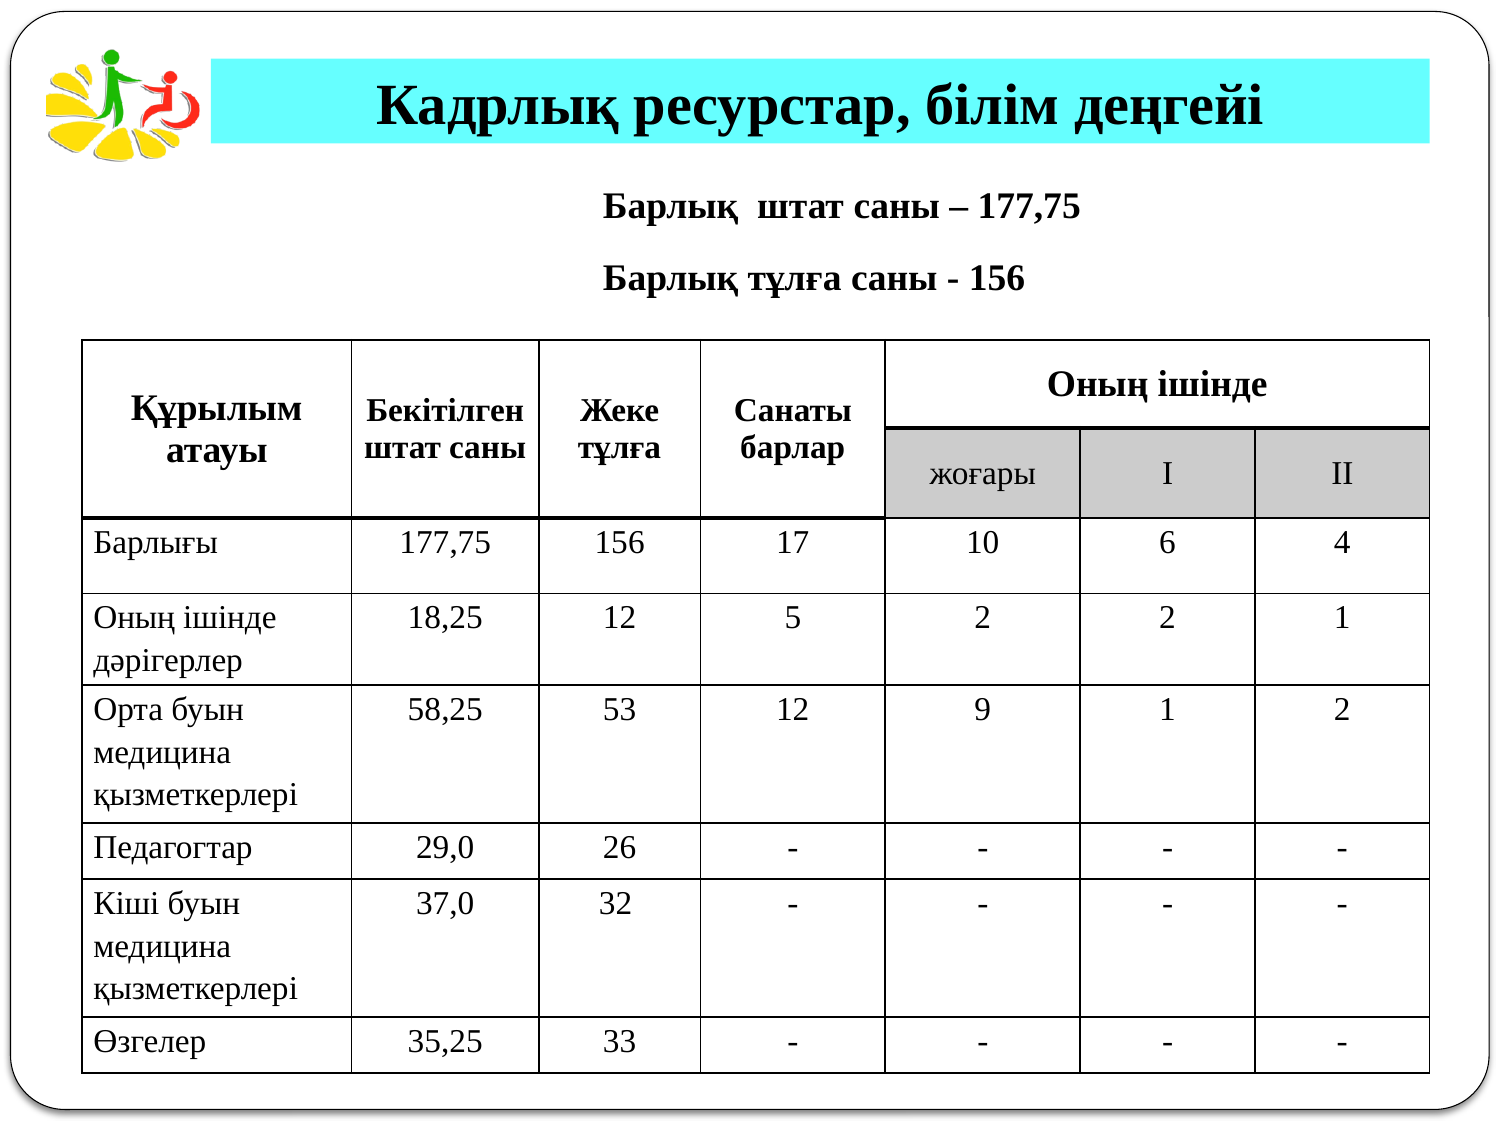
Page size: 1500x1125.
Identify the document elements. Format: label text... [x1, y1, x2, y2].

table_cell - [1256, 1018, 1429, 1072]
table_cell - [886, 1018, 1079, 1072]
table_cell 2 [886, 594, 1079, 684]
table_header Бекітілген штат саны [352, 341, 538, 516]
table_cell 1 [1256, 594, 1429, 684]
table_cell 5 [701, 594, 884, 684]
table_cell 2 [1256, 686, 1429, 822]
table_cell - [1256, 824, 1429, 878]
table_cell - [1256, 880, 1429, 1016]
table_cell 156 [540, 520, 700, 593]
table_cell - [886, 880, 1079, 1016]
table_cell 1 [1081, 686, 1254, 822]
table_cell 35,25 [352, 1018, 538, 1072]
table_cell 177,75 [352, 520, 538, 593]
table_cell Орта буын медицина қызметкерлері [83, 686, 351, 822]
table_cell 53 [540, 686, 700, 822]
text_box Барлық тұлға саны - 156 [588, 246, 1041, 306]
table_cell І [1081, 430, 1254, 517]
table_cell - [701, 880, 884, 1016]
table_cell 58,25 [352, 686, 538, 822]
table_cell 9 [886, 686, 1079, 822]
table_cell Педагогтар [83, 824, 351, 878]
table_cell - [701, 824, 884, 878]
table_cell - [1081, 880, 1254, 1016]
table_cell Кіші буын медицина қызметкерлері [83, 880, 351, 1016]
table_cell 12 [701, 686, 884, 822]
table_cell 10 [886, 519, 1079, 593]
table_cell 12 [540, 594, 700, 684]
table_cell - [1081, 824, 1254, 878]
text_box Кадрлық ресурстар, білім деңгейі [210, 58, 1430, 144]
table_cell 17 [701, 520, 884, 593]
table_cell Өзгелер [83, 1018, 351, 1072]
table_cell жоғары [886, 430, 1079, 517]
table_header Құрылым атауы [83, 341, 351, 516]
table_cell 26 [540, 824, 700, 878]
table_cell 29,0 [352, 824, 538, 878]
table_cell 37,0 [352, 880, 538, 1016]
picture [46, 34, 200, 176]
table_cell 18,25 [352, 594, 538, 684]
table_header Оның ішінде [886, 341, 1429, 426]
table_cell Барлығы [83, 520, 351, 593]
table_cell 32 [540, 880, 700, 1016]
table_cell - [701, 1018, 884, 1072]
table_cell ІІ [1256, 430, 1429, 517]
table_header Жеке тұлға [540, 341, 700, 516]
table_cell 33 [540, 1018, 700, 1072]
text_box Барлық штат саны – 177,75 [588, 144, 1097, 234]
table_cell - [886, 824, 1079, 878]
table_cell 4 [1256, 519, 1429, 593]
table_header Санаты барлар [701, 341, 884, 516]
table_cell 6 [1081, 519, 1254, 593]
table_cell - [1081, 1018, 1254, 1072]
table_cell 2 [1081, 594, 1254, 684]
table_cell Оның ішінде дәрігерлер [83, 594, 351, 684]
